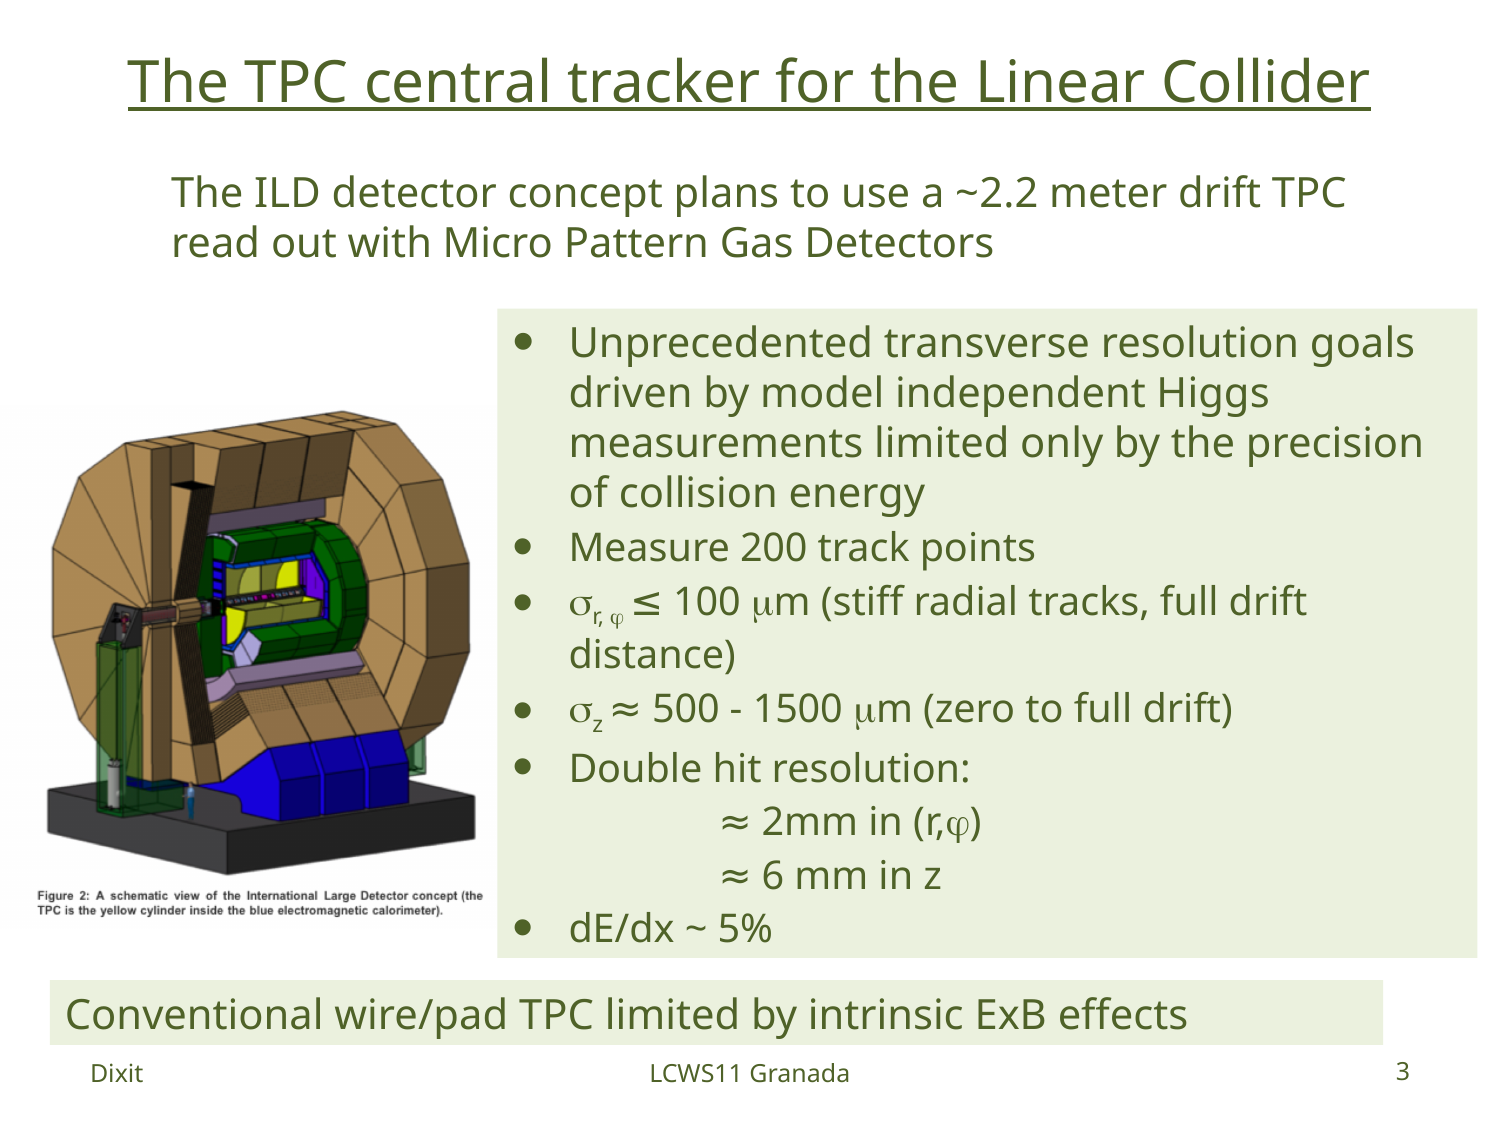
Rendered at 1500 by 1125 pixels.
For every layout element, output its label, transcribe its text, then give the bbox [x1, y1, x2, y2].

picture [0, 404, 519, 929]
slide_number Dixit [75, 1042, 425, 1103]
text_box The ILD detector concept plans to use a ~2.2 meter drift TPC read out with Micro Pattern Gas Detectors [156, 158, 1400, 274]
footer LCWS11 Granada [512, 1042, 988, 1103]
title The TPC central tracker for the Linear Collider [20, 0, 1479, 159]
text_box Unprecedented transverse resolution goals driven by model independent Higgs measurements limited only by the precision of collision energy Measure 200 track points r,  ≤ 100 m (stiff radial tracks, full drift distance) z ≈ 500 - 1500 m (zero to full drift) Double hit resolution: ≈ 2mm in (r,) ≈ 6 mm in z dE/dx ~ 5% [497, 308, 1478, 958]
text_box Conventional wire/pad TPC limited by intrinsic ExB effects [49, 980, 1384, 1045]
slide_number 3 [1074, 1042, 1425, 1103]
